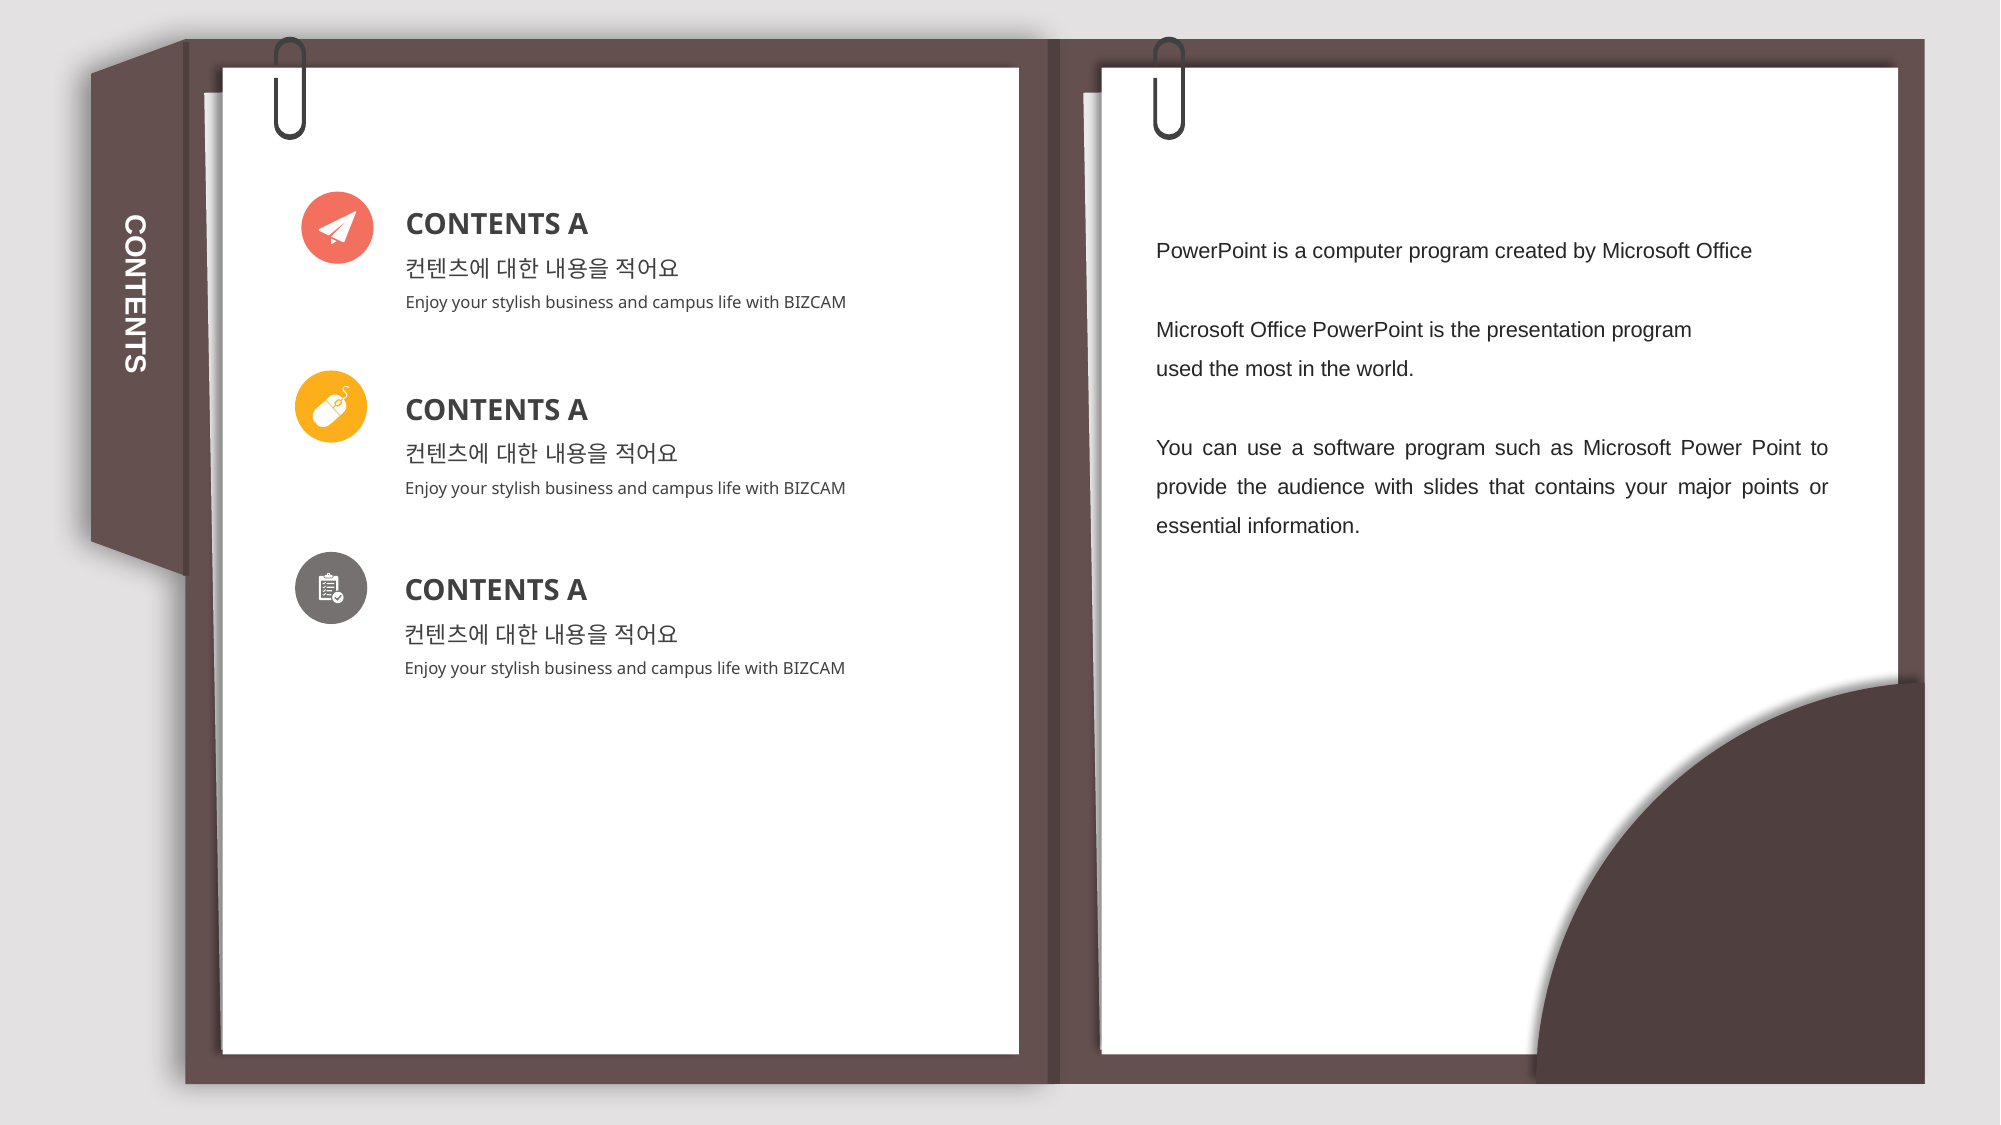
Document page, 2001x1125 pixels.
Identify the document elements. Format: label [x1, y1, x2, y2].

text_box [294, 370, 368, 443]
text_box [212, 36, 1019, 1055]
text_box [91, 39, 1925, 1084]
text_box [301, 191, 374, 264]
text_box [295, 551, 368, 625]
text_box [1091, 36, 1899, 1055]
